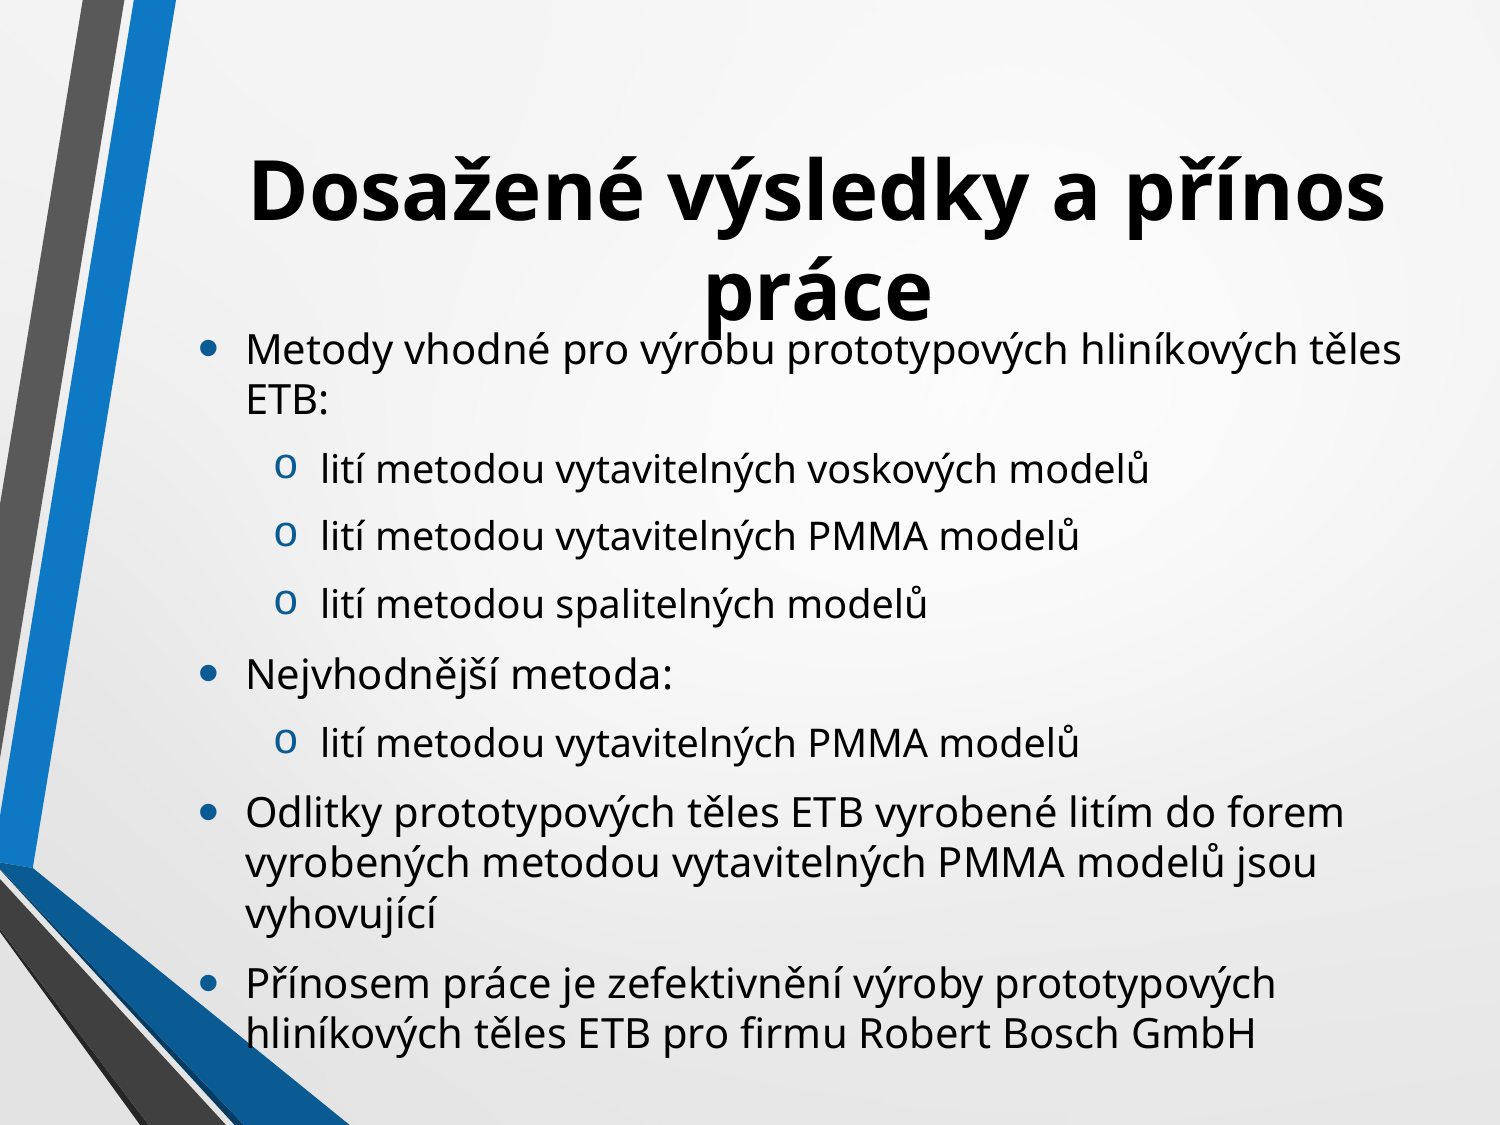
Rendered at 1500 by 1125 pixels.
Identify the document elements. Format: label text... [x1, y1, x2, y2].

title Dosažené výsledky a přínos práce [135, 75, 1500, 400]
list Metody vhodné pro výrobu prototypových hliníkových těles ETB: lití metodou vytavitelných voskových modelů lití metodou vytavitelných PMMA modelů lití metodou spalitelných modelů Nejvhodnější metoda: lití metodou vytavitelných PMMA modelů Odlitky prototypových těles ETB vyrobené litím do forem vyrobených metodou vytavitelných PMMA modelů jsou vyhovující Přínosem práce je zefektivnění výroby prototypových hliníkových těles ETB pro firmu Robert Bosch GmbH [183, 314, 1500, 1066]
